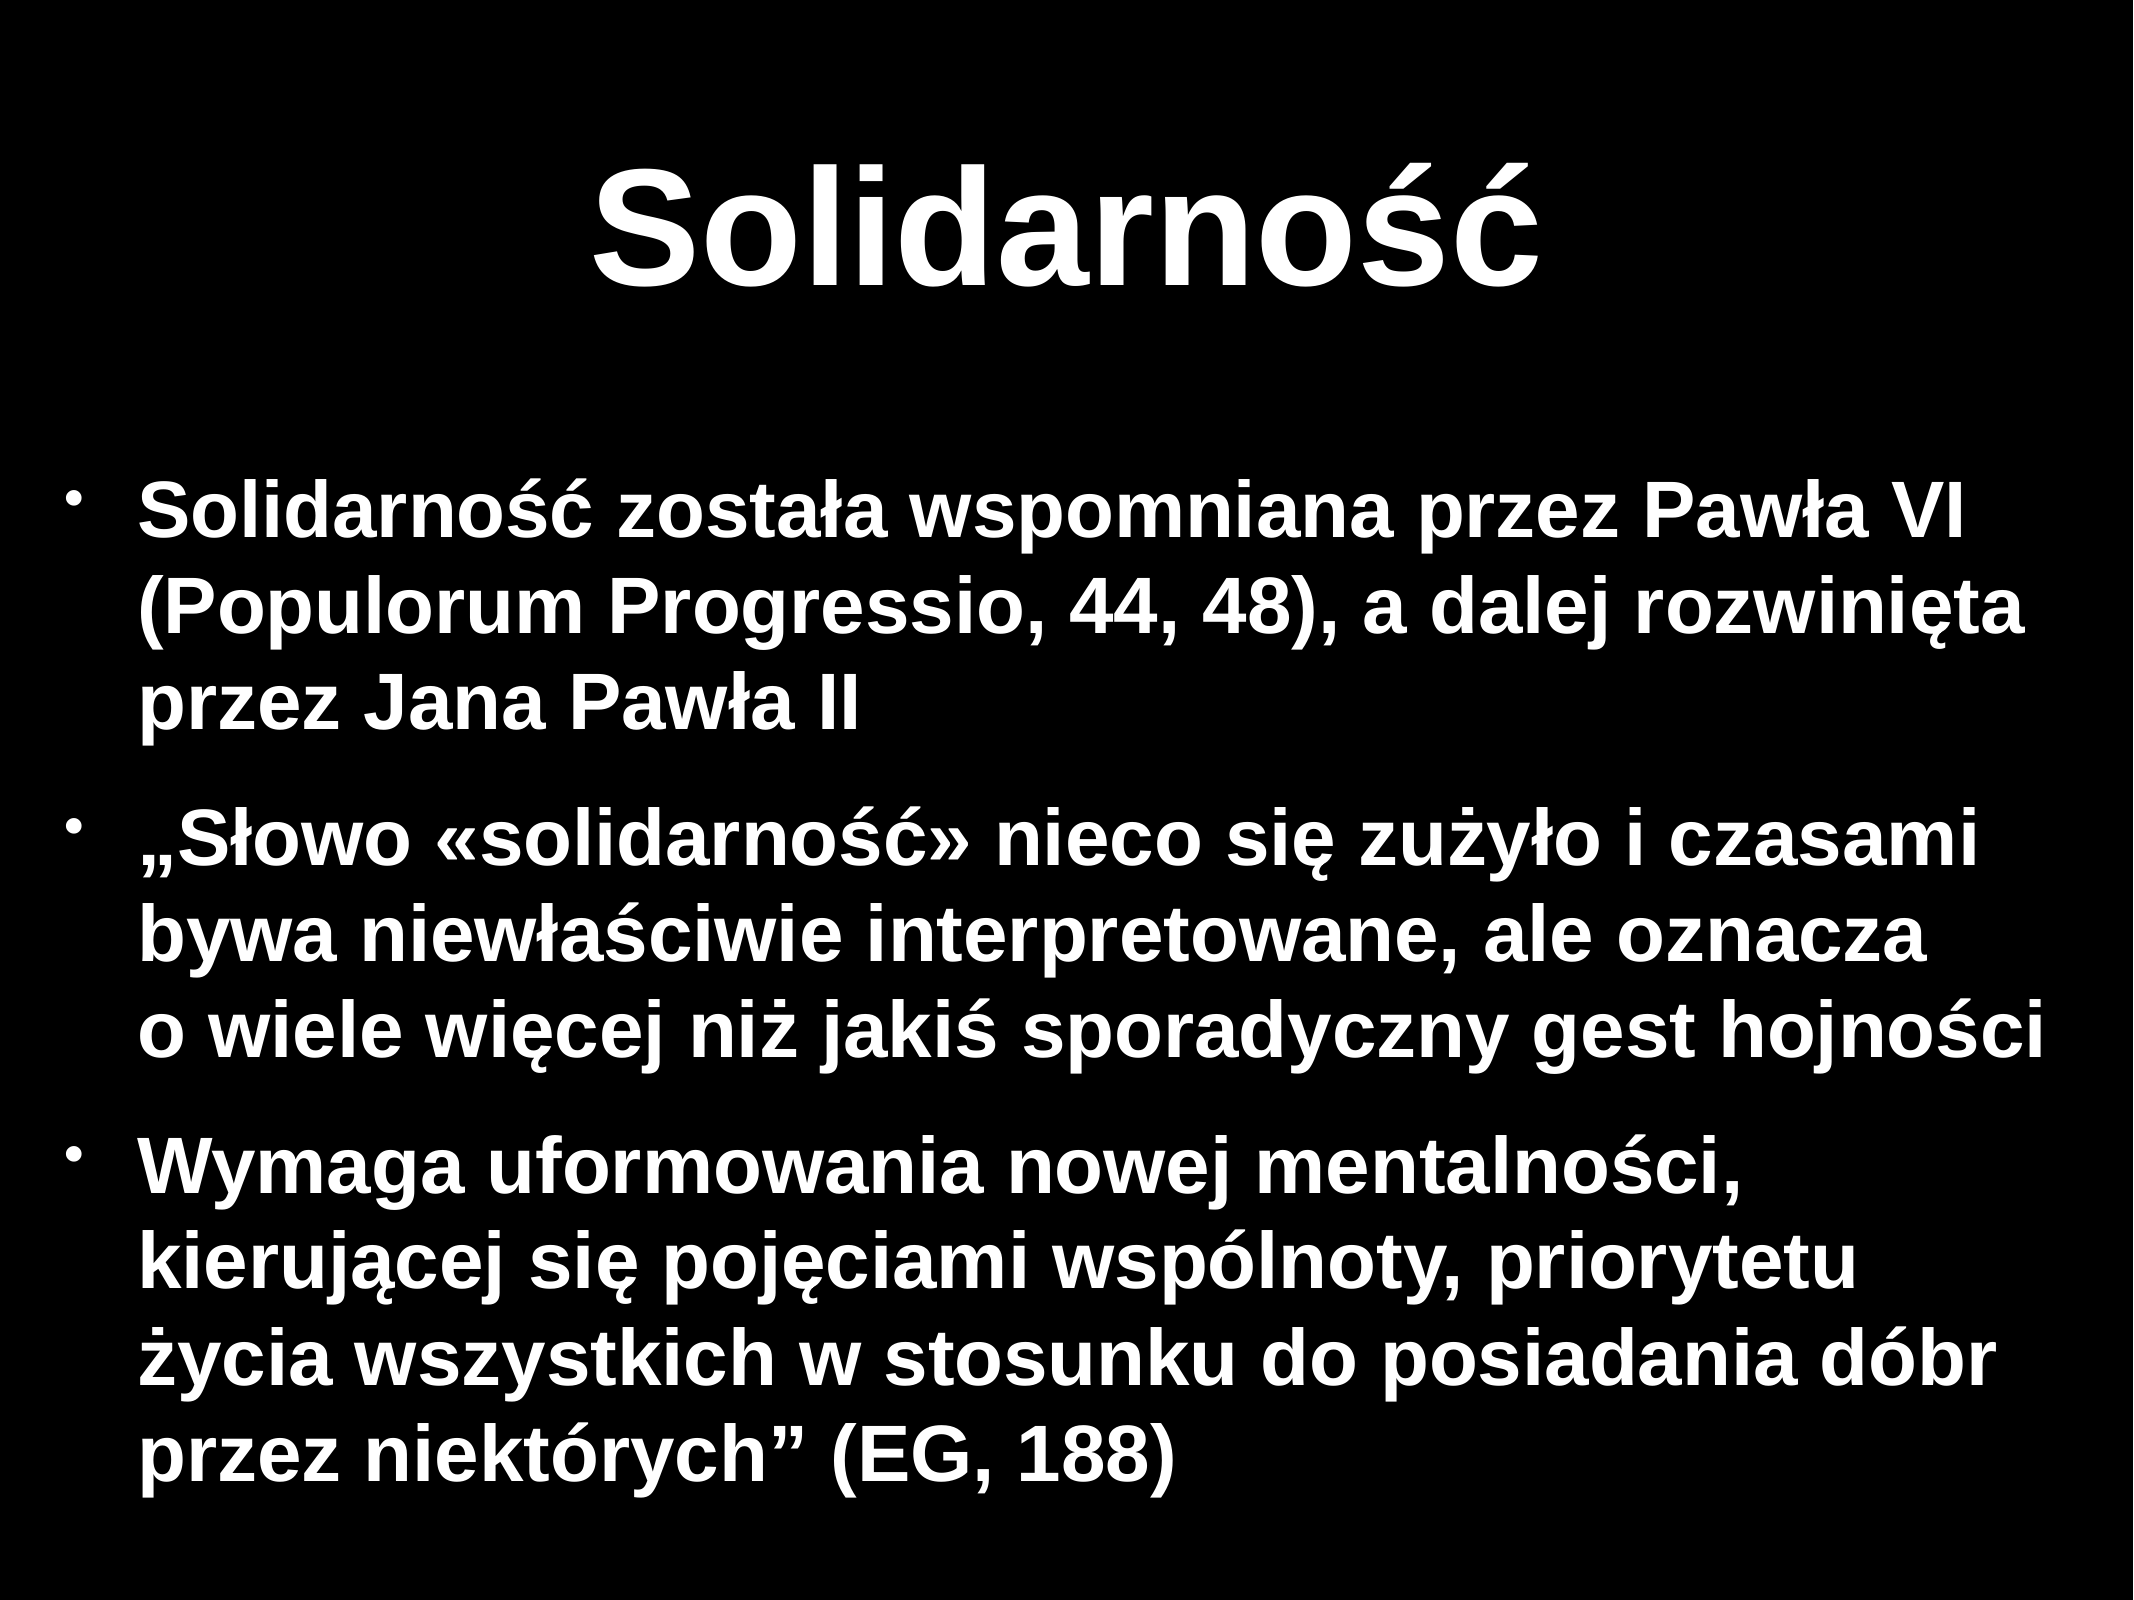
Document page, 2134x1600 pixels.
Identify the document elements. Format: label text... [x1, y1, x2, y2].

list Solidarność została wspomniana przez Pawła VI (Populorum Progressio, 44, 48), a dalej rozwinięta przez Jana Pawła II „Słowo «solidarność» nieco się zużyło i czasami bywa niewłaściwie interpretowane, ale oznacza o wiele więcej niż jakiś sporadyczny gest hojności Wymaga uformowania nowej mentalności, kierującej się pojęciami wspólnoty, priorytetu życia wszystkich w stosunku do posiadania dóbr przez niektórych” (EG, 188) [63, 424, 2071, 1531]
title Solidarność [155, 41, 1978, 397]
